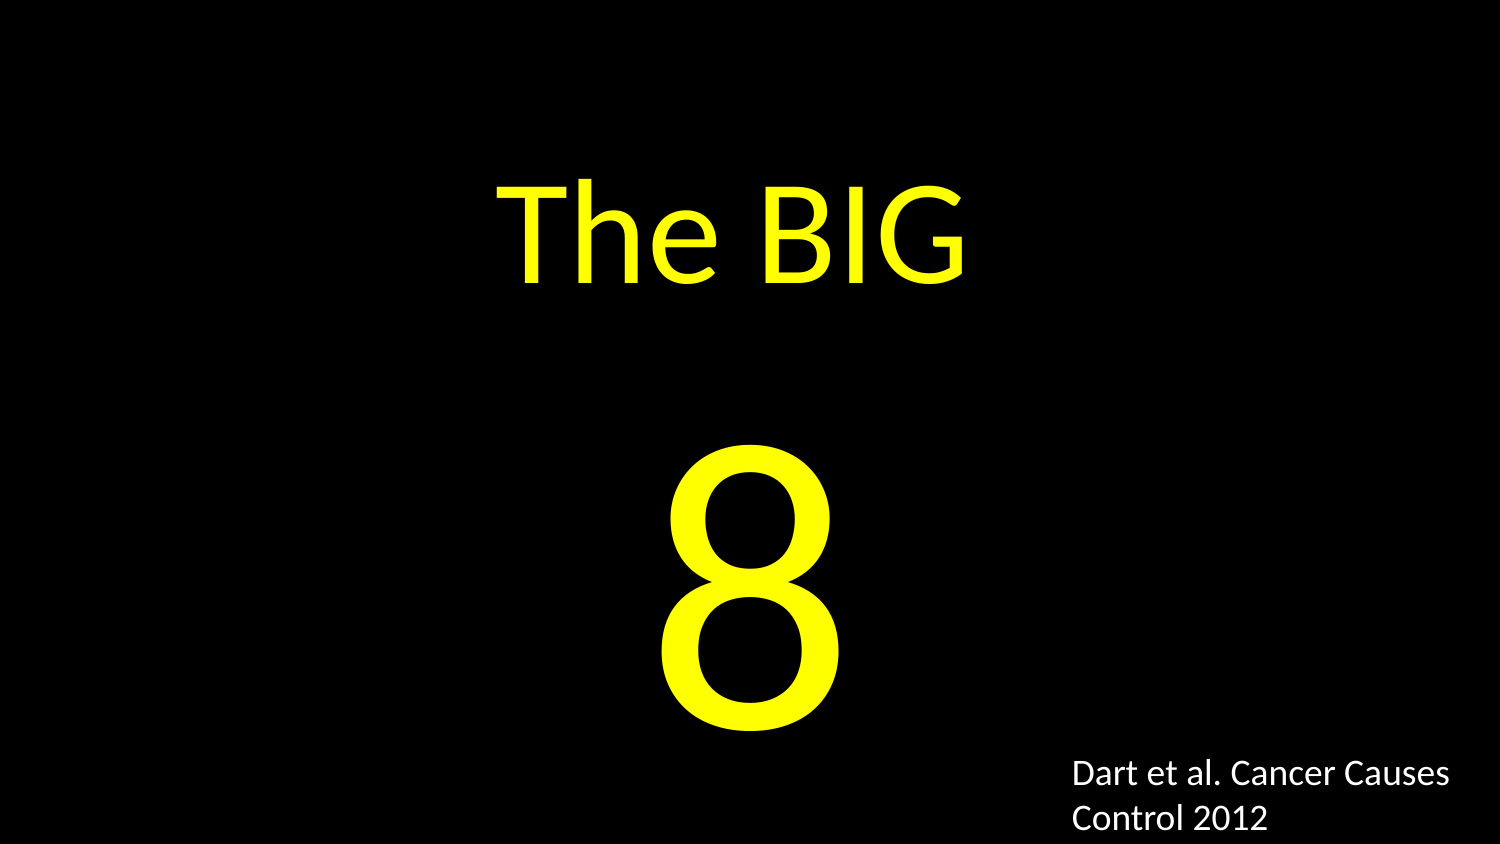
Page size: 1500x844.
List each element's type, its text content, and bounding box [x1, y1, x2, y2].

text_box Dart et al. Cancer Causes Control 2012 [1057, 740, 1471, 844]
text_box The BIG 8 [123, 126, 1376, 819]
